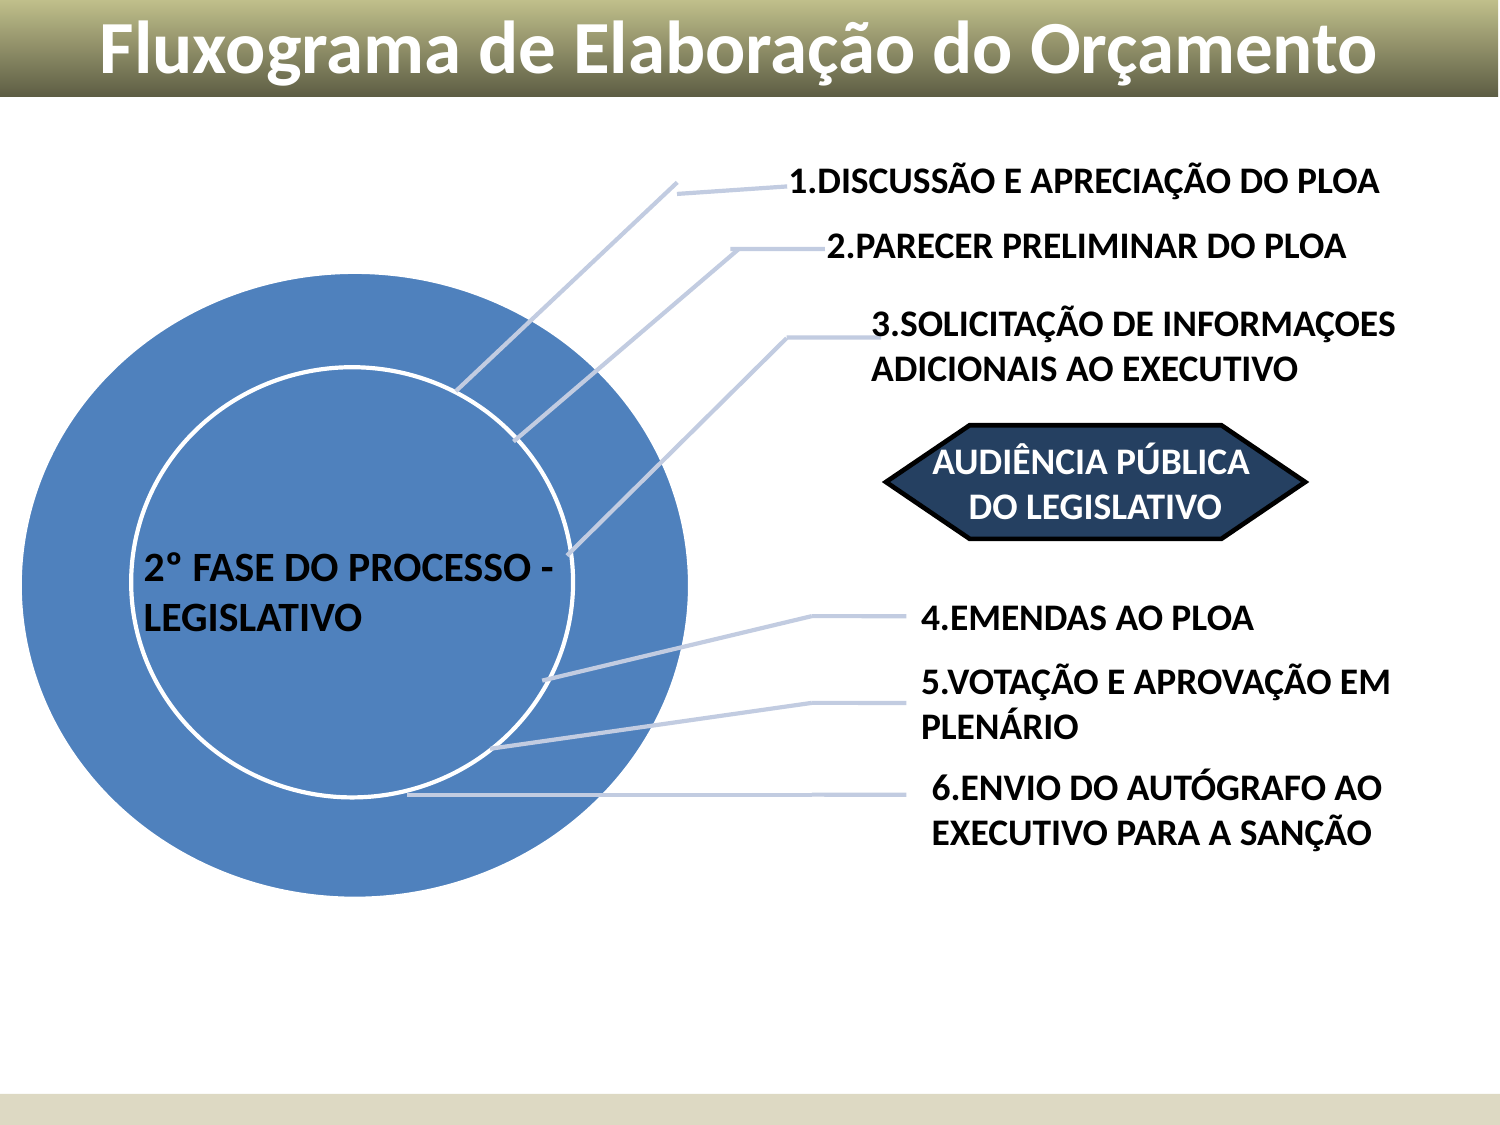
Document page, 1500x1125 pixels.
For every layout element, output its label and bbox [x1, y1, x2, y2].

text_box [0, 0, 1500, 1000]
text_box [0, 1093, 1500, 1125]
